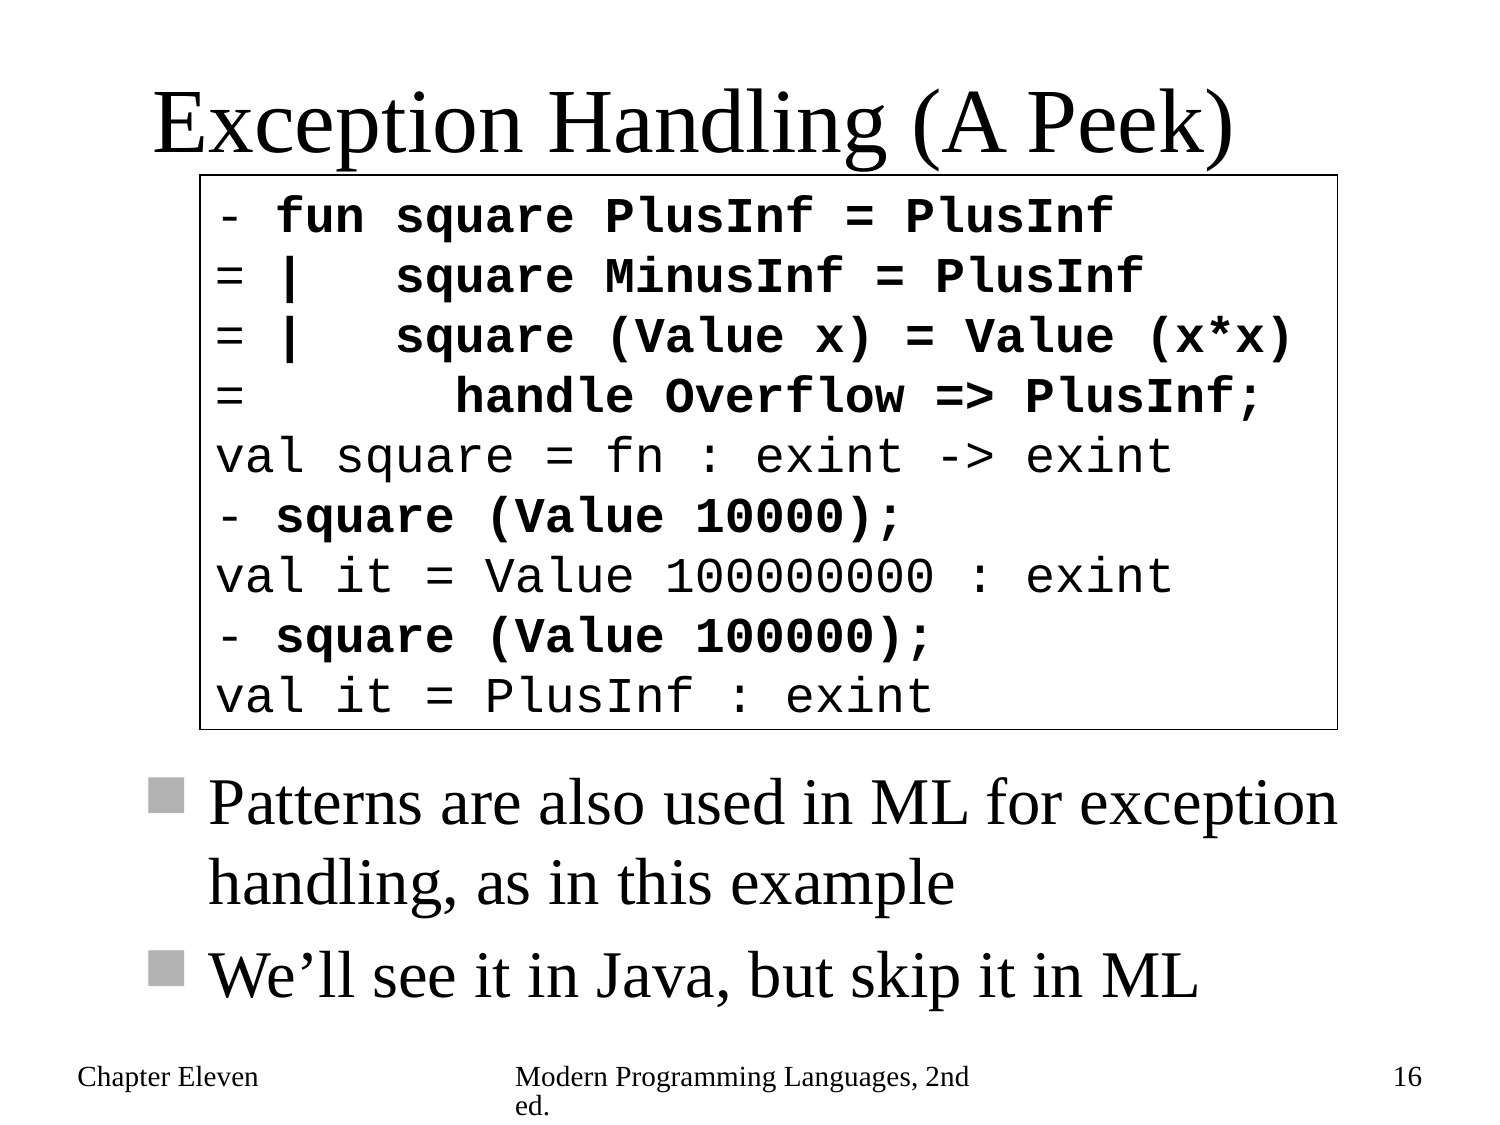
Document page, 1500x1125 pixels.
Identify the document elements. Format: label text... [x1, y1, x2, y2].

slide_number 16 [1124, 1036, 1438, 1113]
footer Modern Programming Languages, 2nd ed. [499, 1036, 1001, 1113]
title Exception Handling (A Peek) [137, 24, 1413, 207]
text_box - fun square PlusInf = PlusInf = | square MinusInf = PlusInf = | square (Value x) = Value (x*x) = handle Overflow => PlusInf; val square = fn : exint -> exint - square (Value 10000); val it = Value 100000000 : exint - square (Value 100000); val it = PlusInf : exint [199, 174, 1338, 730]
list Patterns are also used in ML for exception handling, as in this example We’ll see it in Java, but skip it in ML [137, 749, 1413, 1051]
slide_number Chapter Eleven [62, 1036, 401, 1113]
